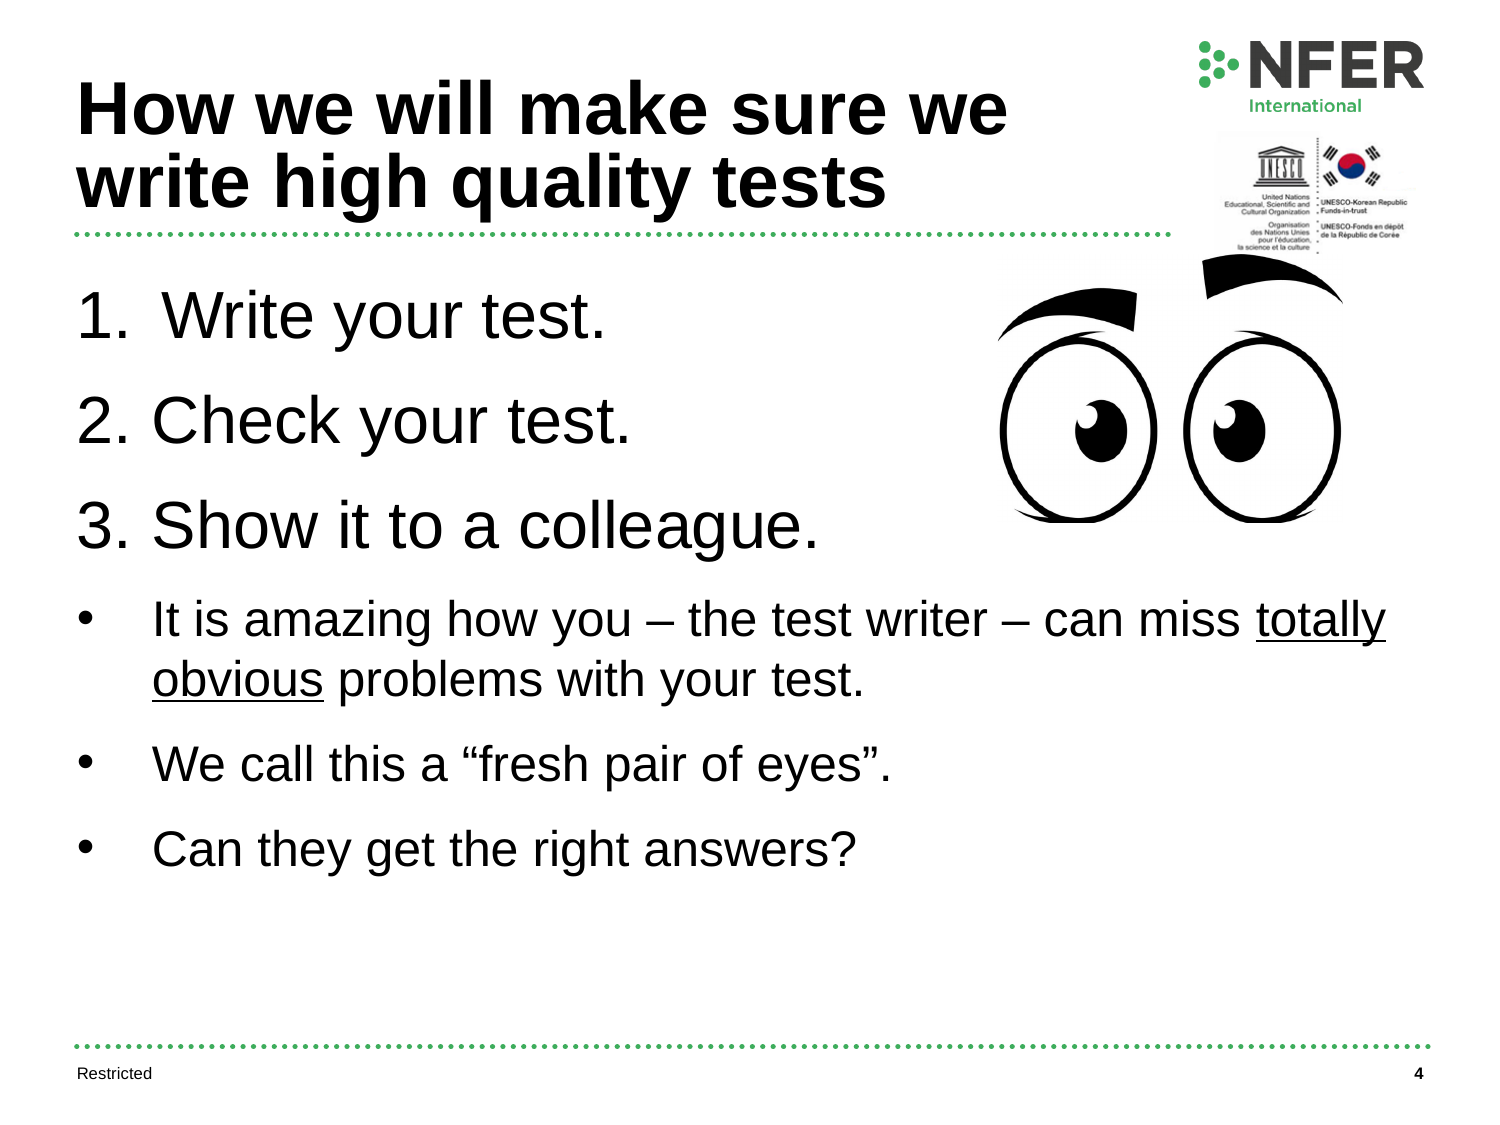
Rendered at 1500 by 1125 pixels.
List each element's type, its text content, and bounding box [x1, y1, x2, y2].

slide_number 4 [1340, 1062, 1424, 1105]
picture [1199, 41, 1424, 112]
title How we will make sure we write high quality tests [76, 76, 1171, 225]
footer Restricted [76, 1062, 977, 1105]
list Write your test. Check your test. Show it to a colleague. It is amazing how you – the test writer – can miss totally obvious problems with your test. We call this a “fresh pair of eyes”. Can they get the right answers? [76, 271, 1412, 998]
picture [997, 131, 1416, 523]
